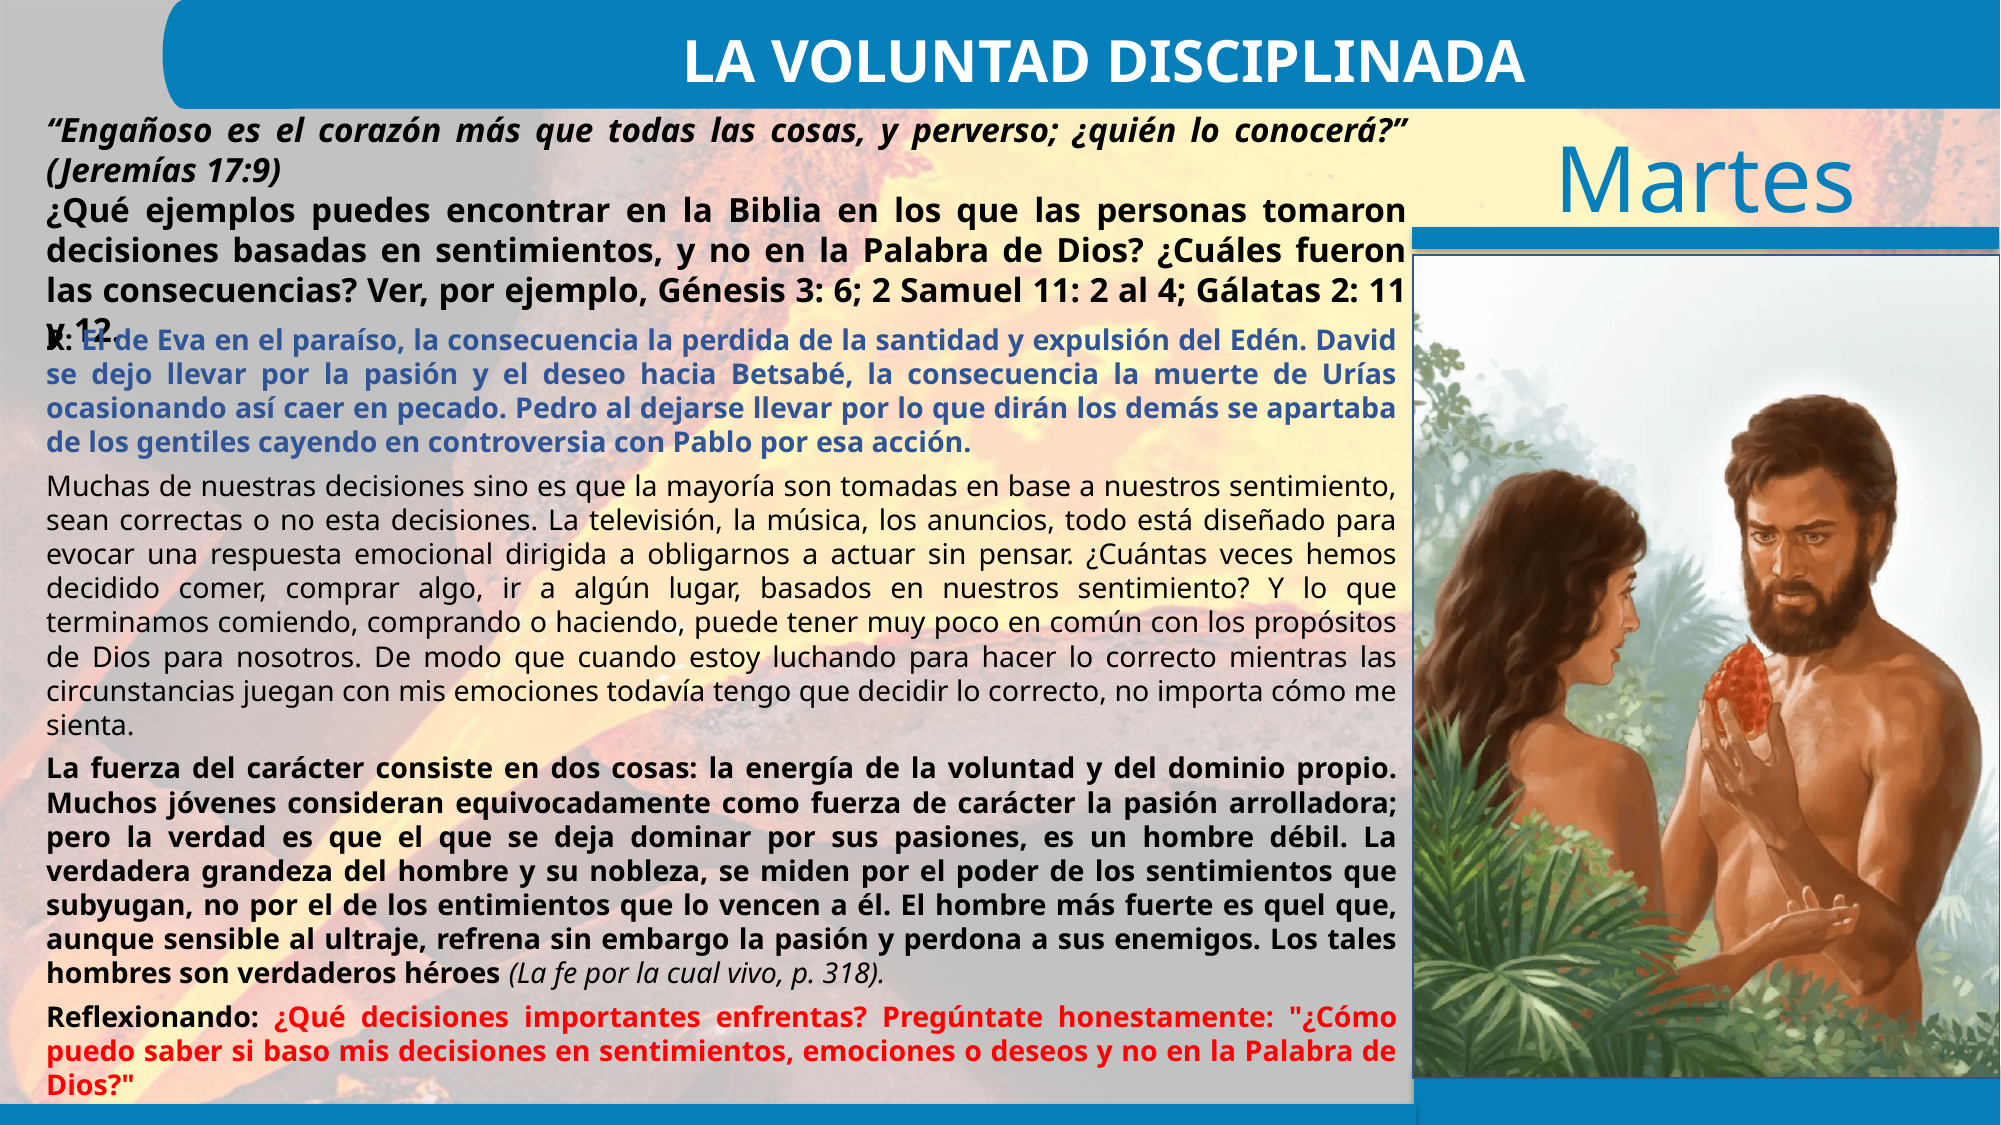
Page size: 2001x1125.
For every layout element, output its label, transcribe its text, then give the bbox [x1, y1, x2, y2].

text_box “Engañoso es el corazón más que todas las cosas, y perverso; ¿quién lo conocerá?” (Jeremías 17:9) ¿Qué ejemplos puedes encontrar en la Biblia en los que las personas tomaron decisiones basadas en sentimientos, y no en la Palabra de Dios? ¿Cuáles fueron las consecuencias? Ver, por ejemplo, Génesis 3: 6; 2 Samuel 11: 2 al 4; Gálatas 2: 11 y 12. [31, 101, 1424, 314]
text_box [1412, 254, 2000, 1079]
text_box LA VOLUNTAD DISCIPLINADA [208, 16, 2000, 102]
text_box R: El de Eva en el paraíso, la consecuencia la perdida de la santidad y expulsión del Edén. David se dejo llevar por la pasión y el deseo hacia Betsabé, la consecuencia la muerte de Urías ocasionando así caer en pecado. Pedro al dejarse llevar por lo que dirán los demás se apartaba de los gentiles cayendo en controversia con Pablo por esa acción. Muchas de nuestras decisiones sino es que la mayoría son tomadas en base a nuestros sentimiento, sean correctas o no esta decisiones. La televisión, la música, los anuncios, todo está diseñado para evocar una respuesta emocional dirigida a obligarnos a actuar sin pensar. ¿Cuántas veces hemos decidido comer, comprar algo, ir a algún lugar, basados en nuestros sentimiento? Y lo que terminamos comiendo, comprando o haciendo, puede tener muy poco en común con los propósitos de Dios para nosotros. De modo que cuando estoy luchando para hacer lo correcto mientras las circunstancias juegan con mis emociones todavía tengo que decidir lo correcto, no importa cómo me sienta. La fuerza del carácter consiste en dos cosas: la energía de la voluntad y del dominio propio. Muchos jóvenes consideran equivocadamente como fuerza de carácter la pasión arrolladora; pero la verdad es que el que se deja dominar por sus pasiones, es un hombre débil. La verdadera grandeza del hombre y su nobleza, se miden por el poder de los sentimientos que subyugan, no por el de los entimientos que lo vencen a él. El hombre más fuerte es quel que, aunque sensible al ultraje, refrena sin embargo la pasión y perdona a sus enemigos. Los tales hombres son verdaderos héroes (La fe por la cual vivo, p. 318). Reflexionando: ¿Qué decisiones importantes enfrentas? Pregúntate honestamente: "¿Cómo puedo saber si baso mis decisiones en sentimientos, emociones o deseos y no en la Palabra de Dios?" [31, 314, 1414, 1109]
